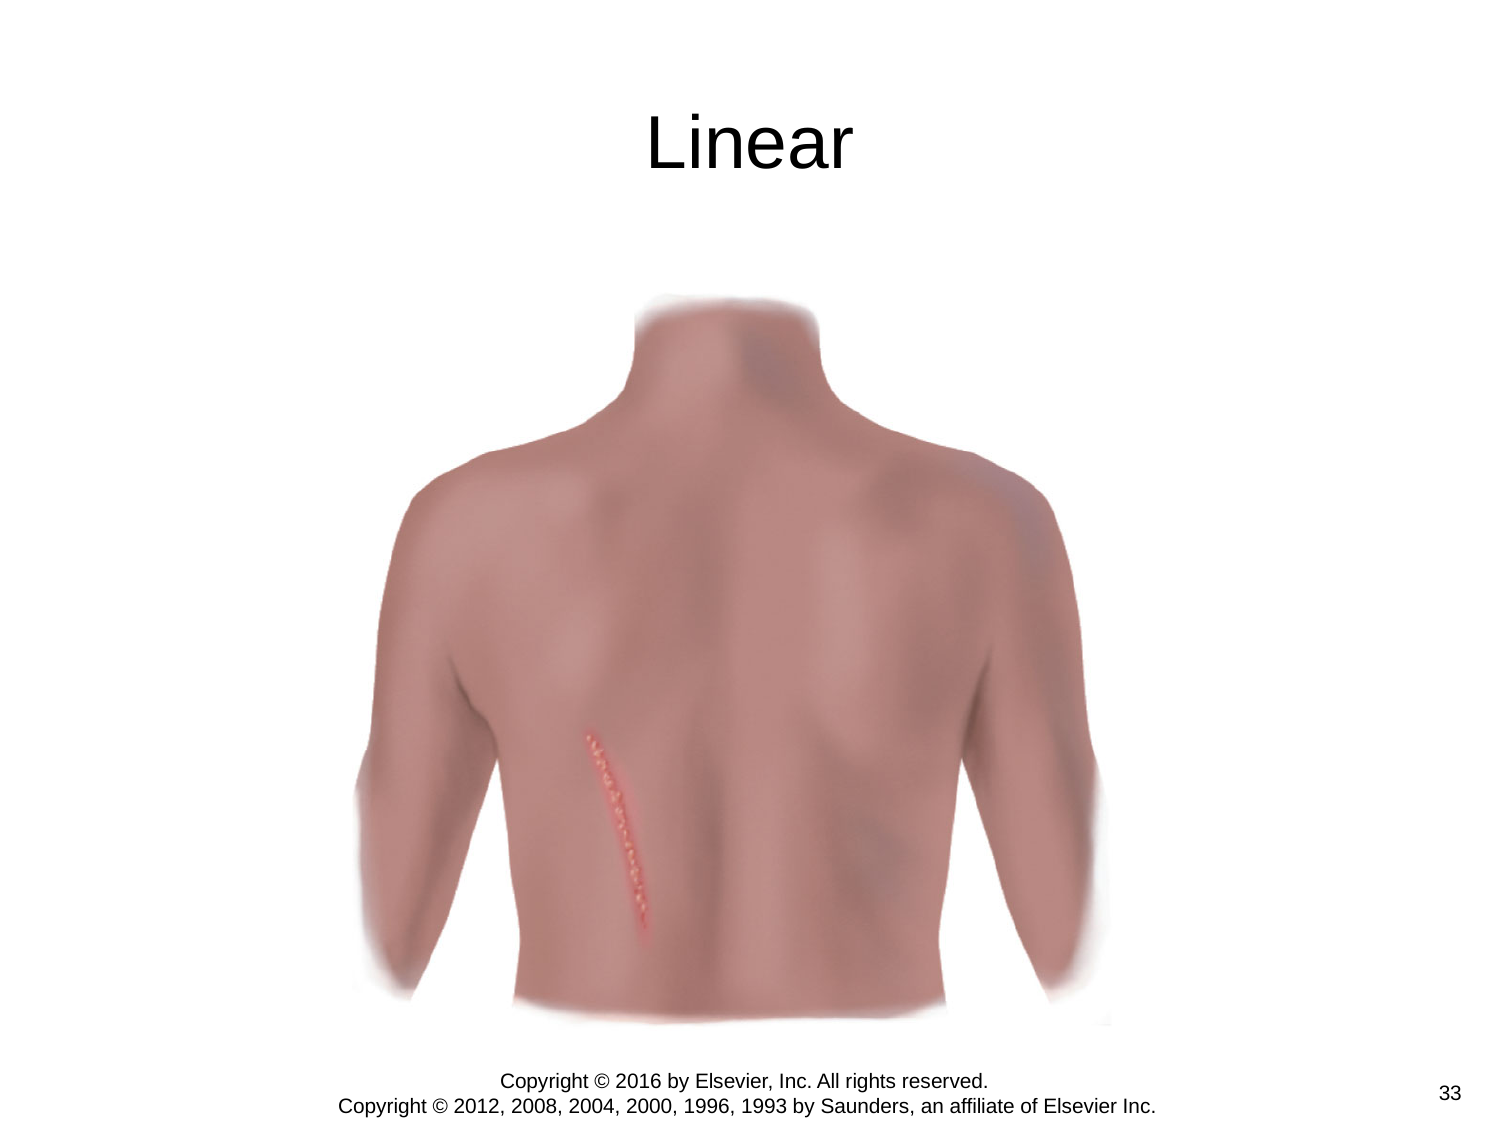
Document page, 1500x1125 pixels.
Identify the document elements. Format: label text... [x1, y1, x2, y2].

slide_number 33 [1400, 1060, 1495, 1123]
title Linear [75, 45, 1425, 233]
picture [351, 292, 1113, 1033]
